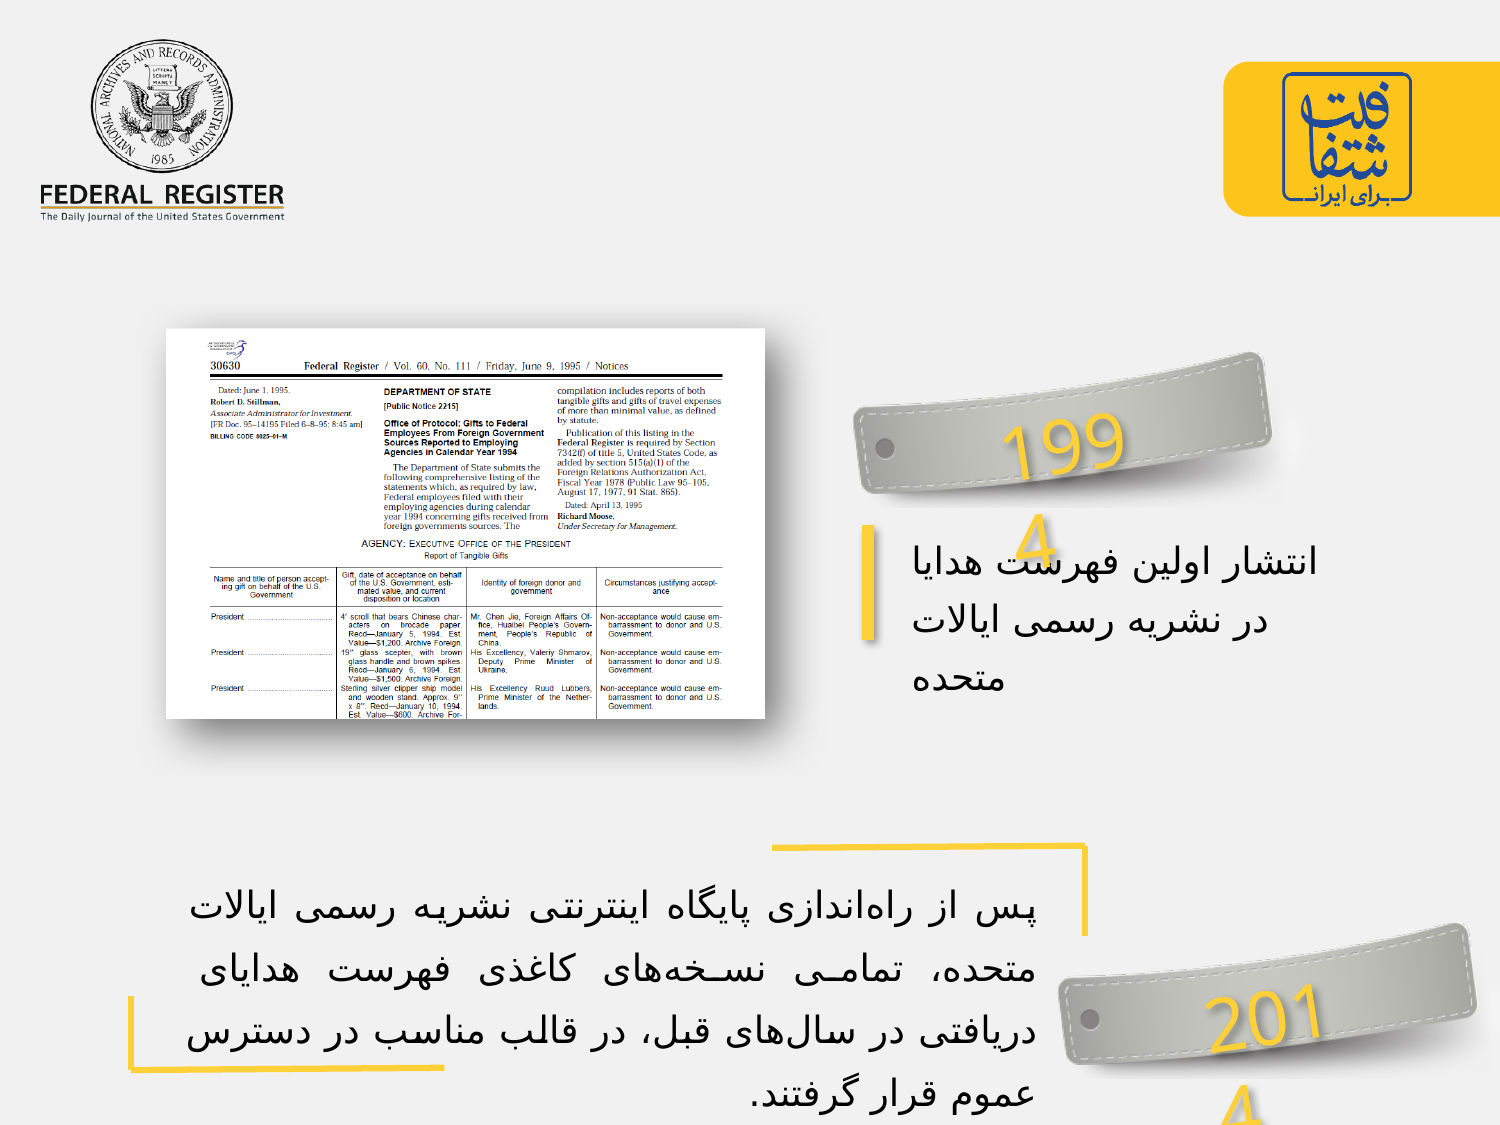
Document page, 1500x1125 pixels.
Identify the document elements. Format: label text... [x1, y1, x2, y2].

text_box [844, 351, 1319, 508]
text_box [1223, 50, 1500, 228]
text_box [28, 38, 294, 241]
picture [166, 328, 765, 720]
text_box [771, 845, 1086, 937]
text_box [131, 996, 445, 1070]
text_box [1049, 922, 1500, 1079]
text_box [867, 515, 1368, 649]
text_box پس از راه‌اندازی پایگاه اینترنتی نشریه رسمی ایالات متحده، تمامی نسخه‌های کاغذی فهرست هدایای دریافتی در سال‌های قبل، در قالب مناسب در دسترس عموم قرار گرفتند. [169, 856, 1052, 1122]
